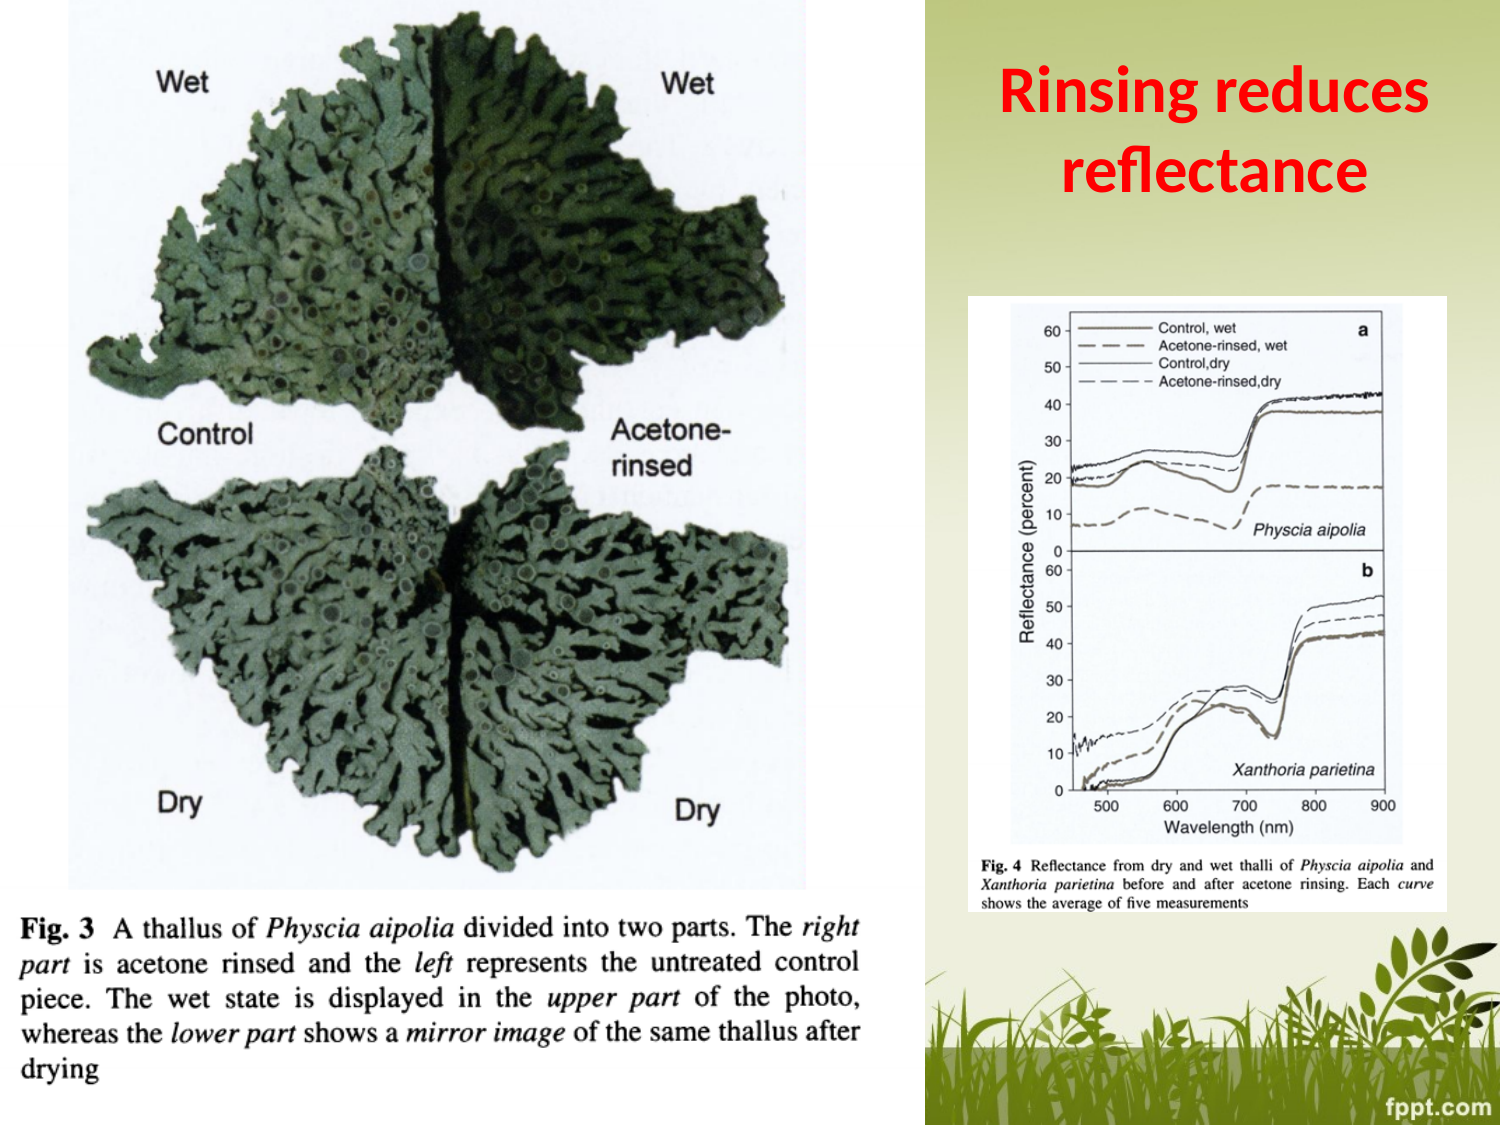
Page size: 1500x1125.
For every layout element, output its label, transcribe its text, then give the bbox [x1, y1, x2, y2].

text_box Rinsing reduces reflectance [925, 38, 1500, 213]
picture [0, 0, 1500, 1125]
